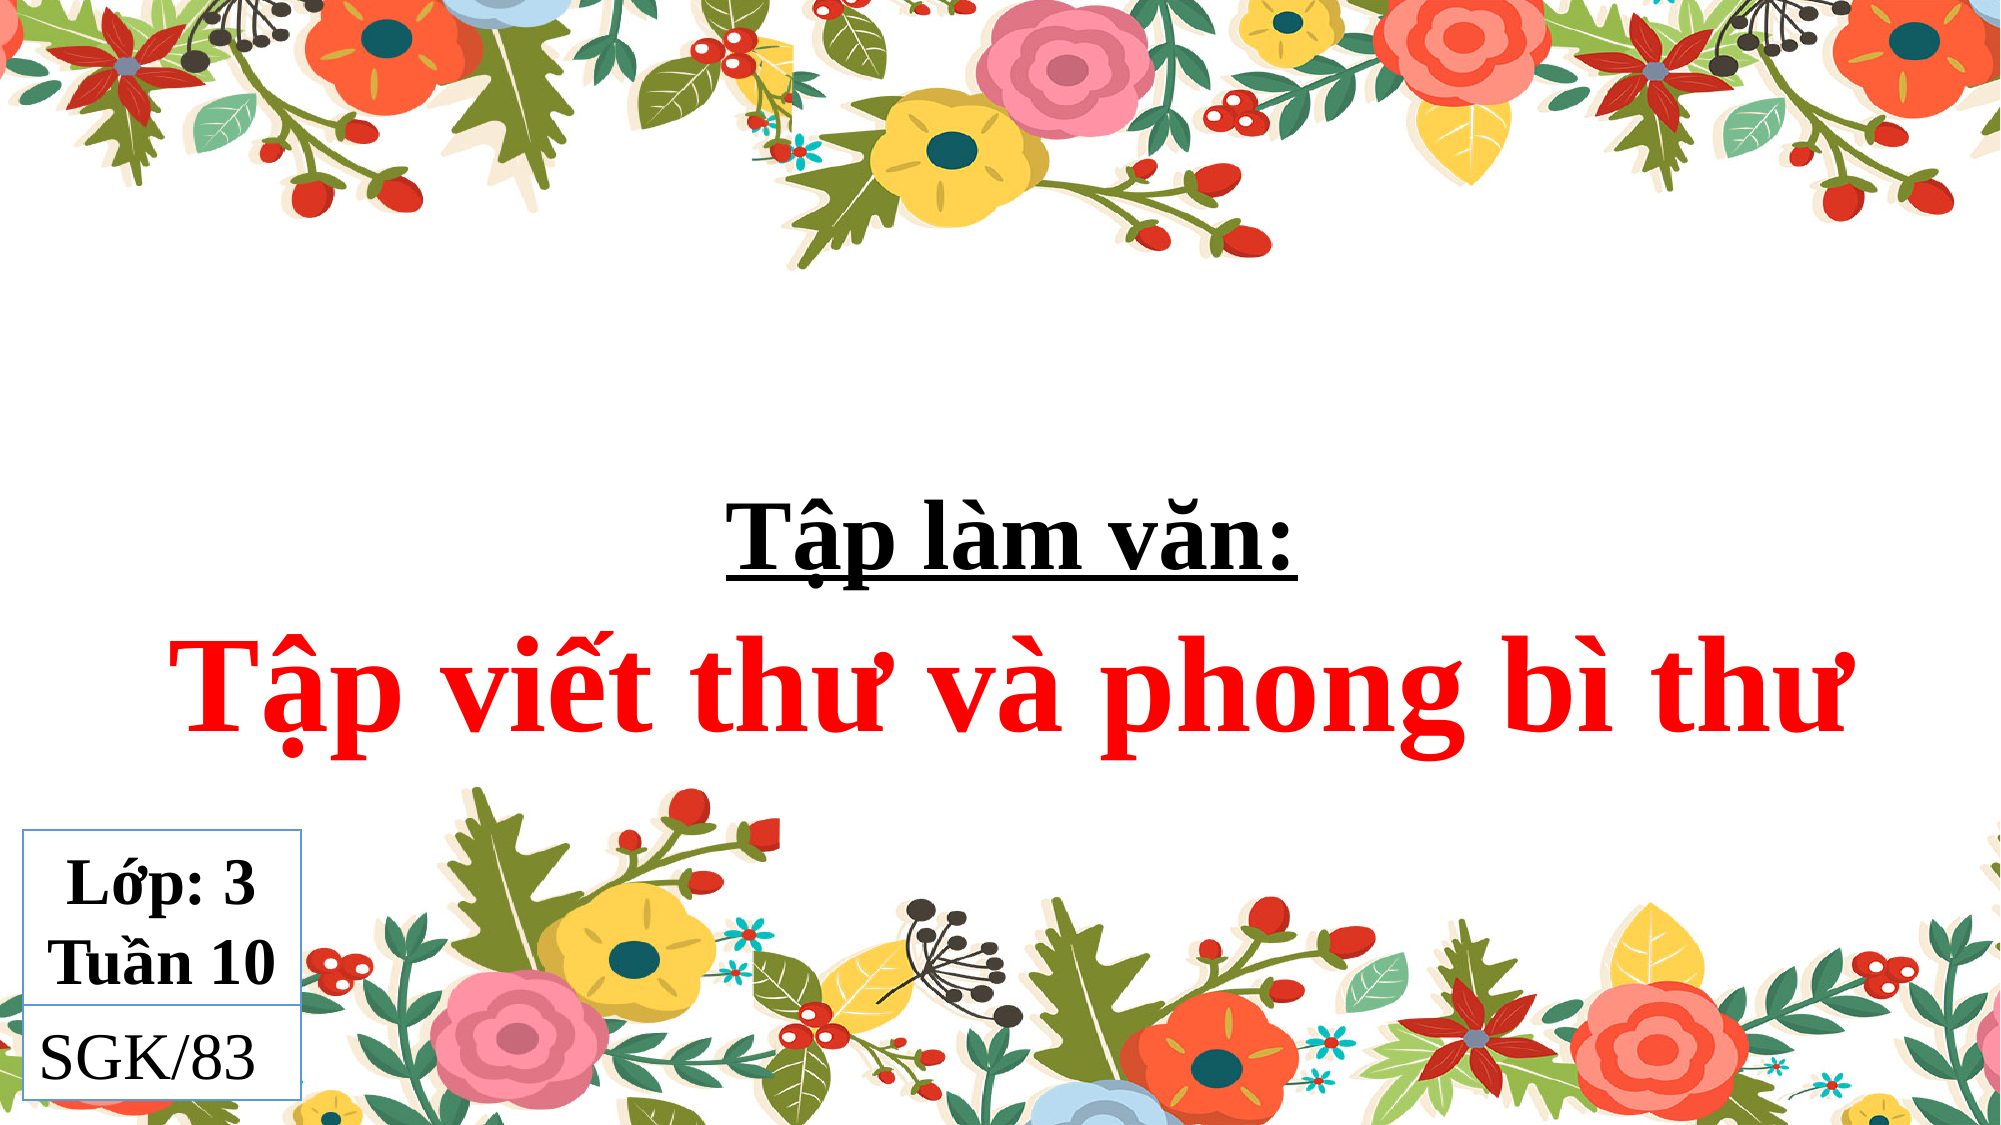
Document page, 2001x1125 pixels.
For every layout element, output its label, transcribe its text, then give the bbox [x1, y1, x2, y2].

picture [0, 0, 2001, 1125]
text_box SGK/83 [22, 1004, 302, 1101]
text_box Lớp: 3 Tuần 10 [22, 829, 302, 1004]
text_box Tập làm văn: Tập viết thư và phong bì thư [99, 476, 1924, 759]
